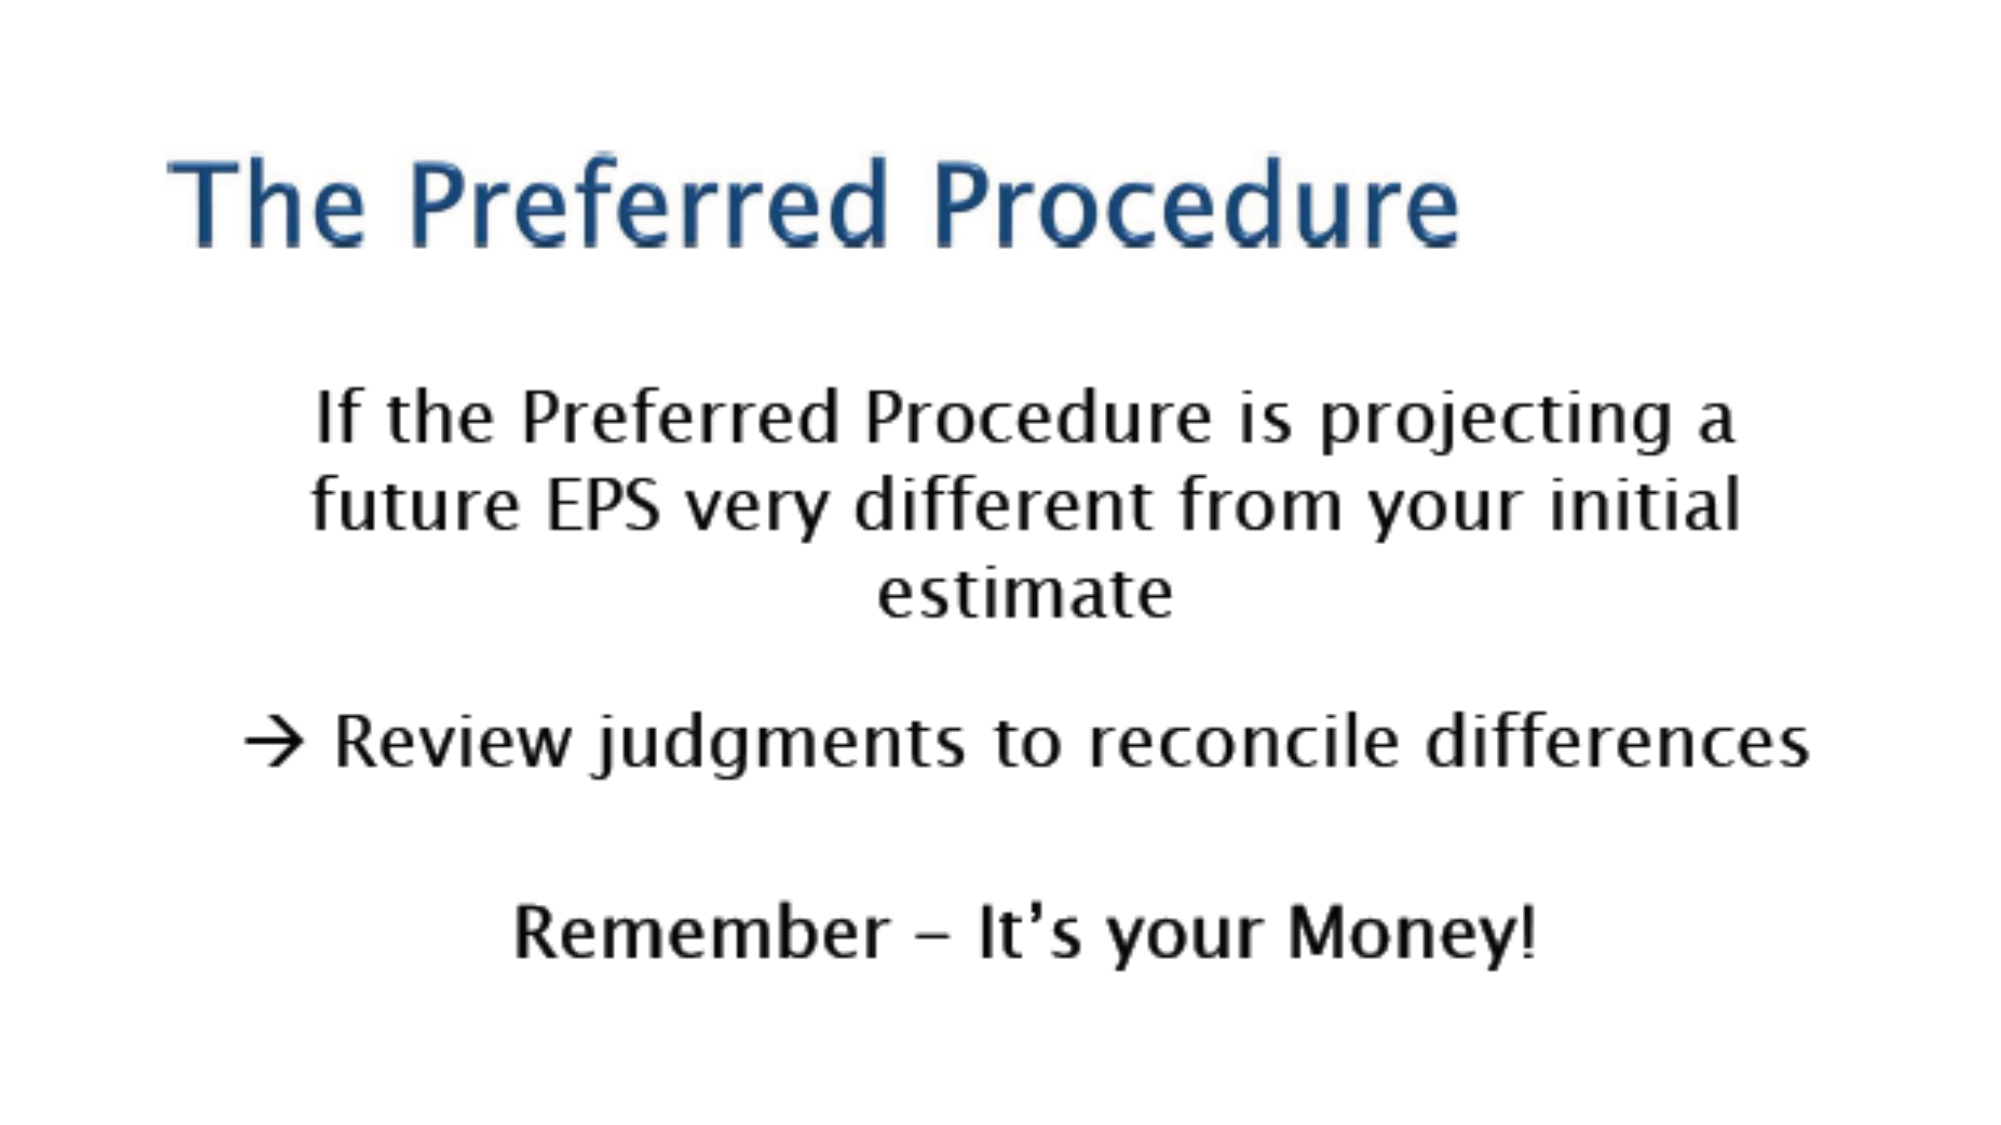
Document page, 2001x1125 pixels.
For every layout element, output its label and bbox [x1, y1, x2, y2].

picture [129, 129, 1849, 985]
